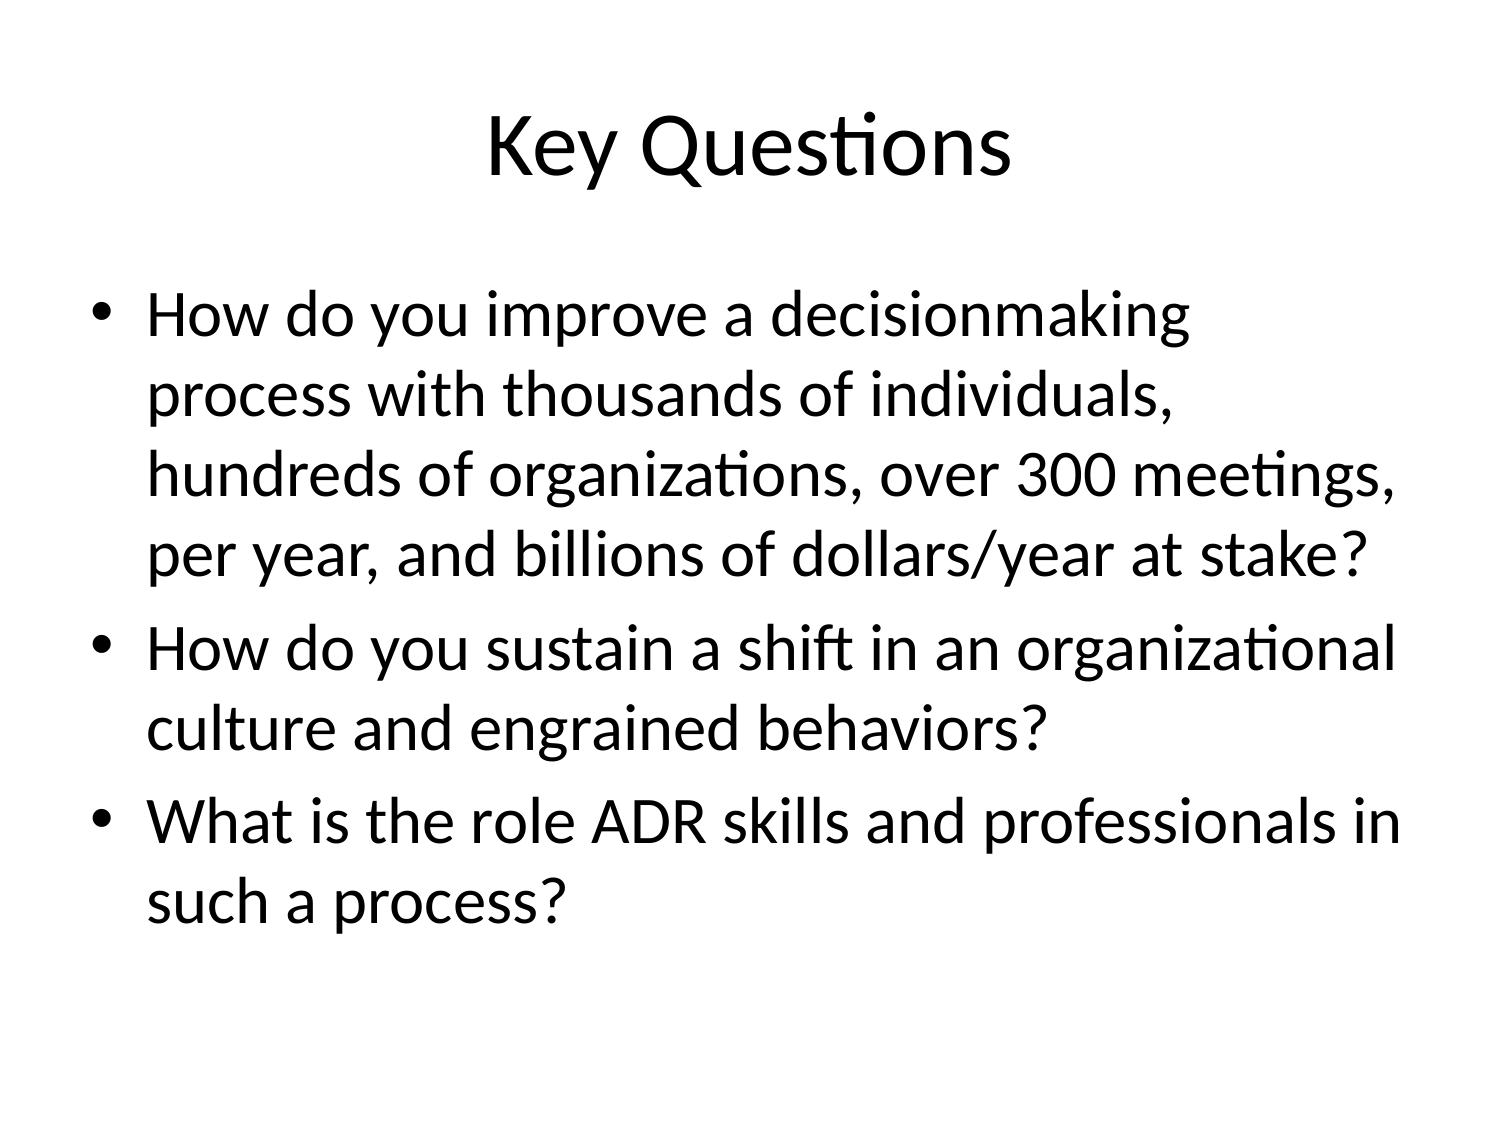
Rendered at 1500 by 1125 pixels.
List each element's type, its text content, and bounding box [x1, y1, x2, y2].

title Key Questions [75, 45, 1425, 233]
list How do you improve a decisionmaking process with thousands of individuals, hundreds of organizations, over 300 meetings, per year, and billions of dollars/year at stake? How do you sustain a shift in an organizational culture and engrained behaviors? What is the role ADR skills and professionals in such a process? [75, 262, 1425, 1005]
